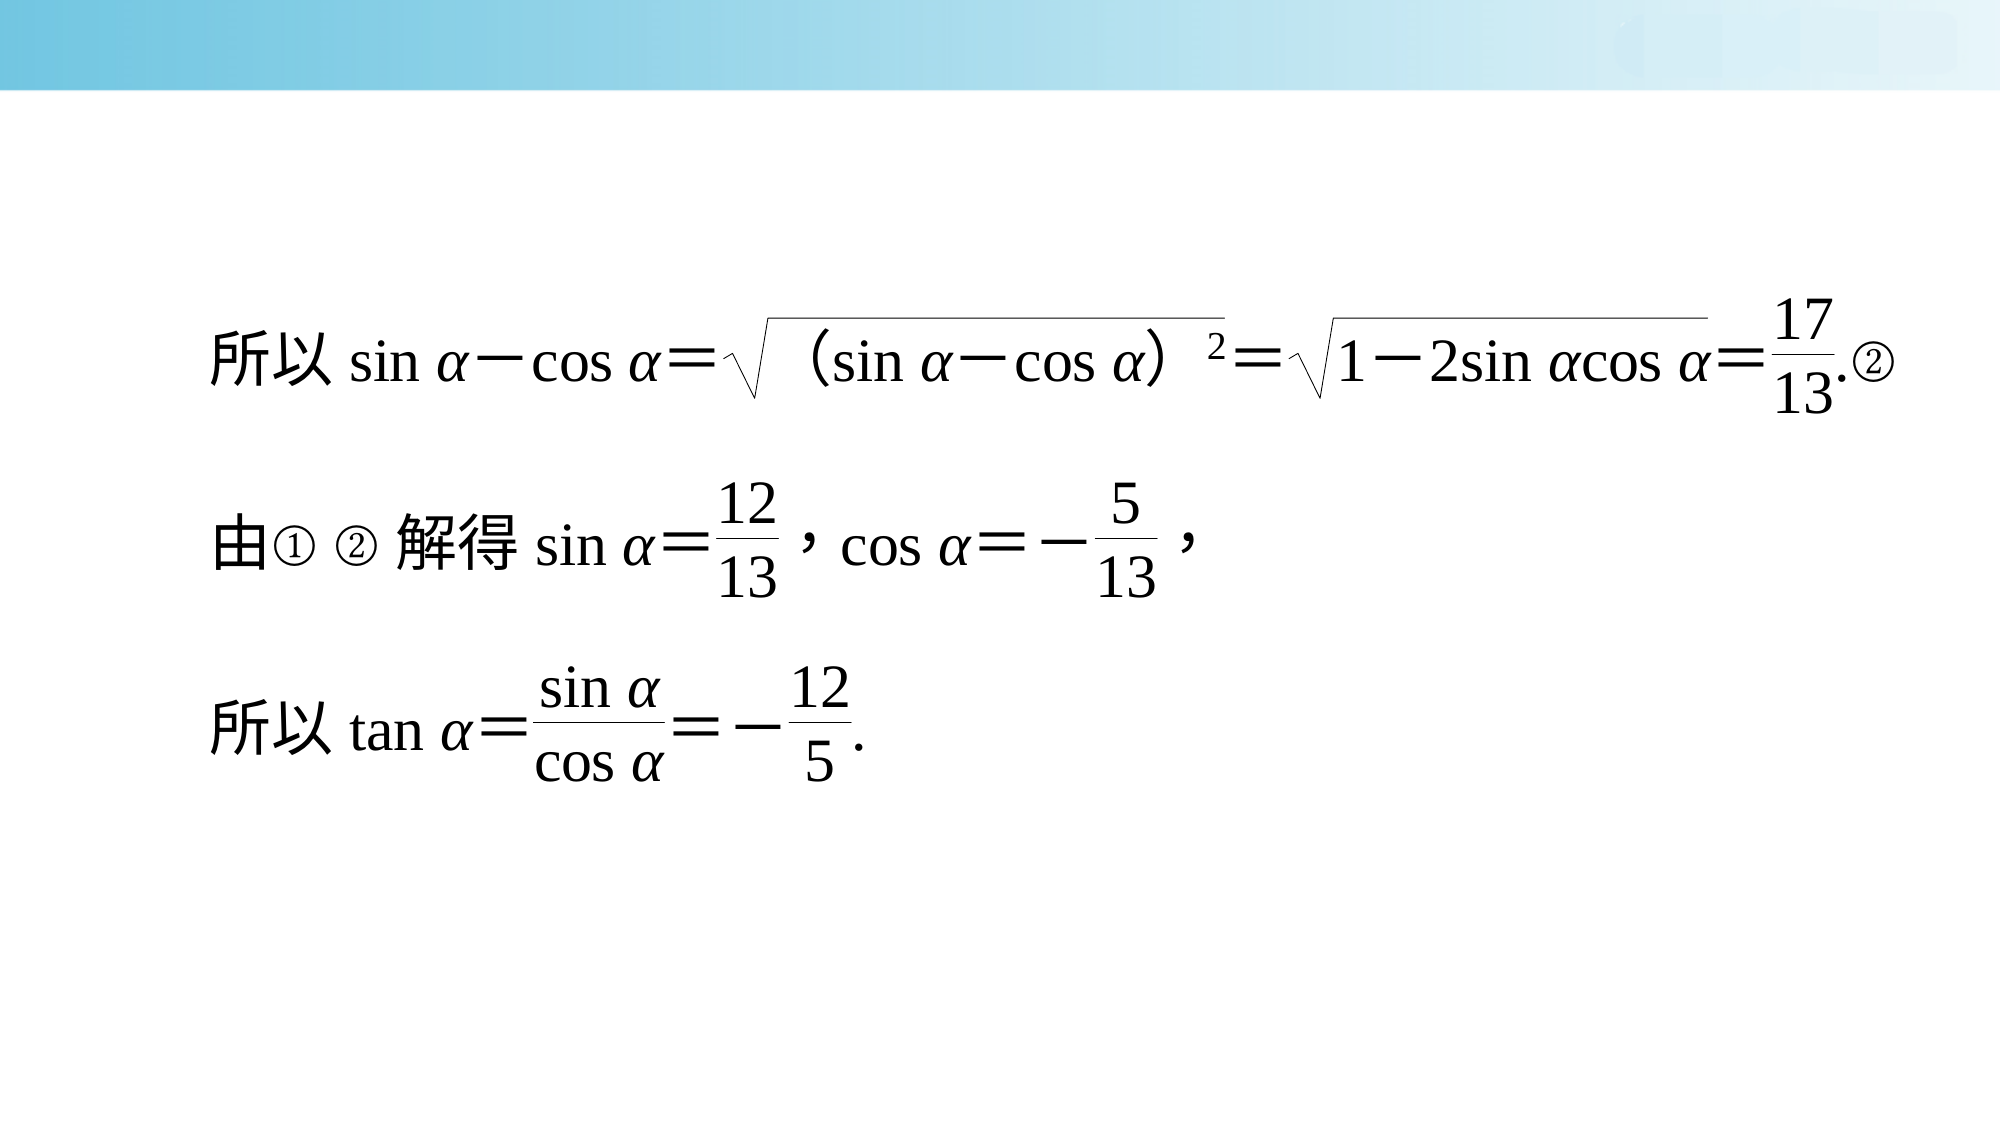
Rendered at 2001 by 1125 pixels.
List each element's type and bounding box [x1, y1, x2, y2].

text_box [85, 286, 1915, 839]
text_box [0, 0, 2000, 1125]
